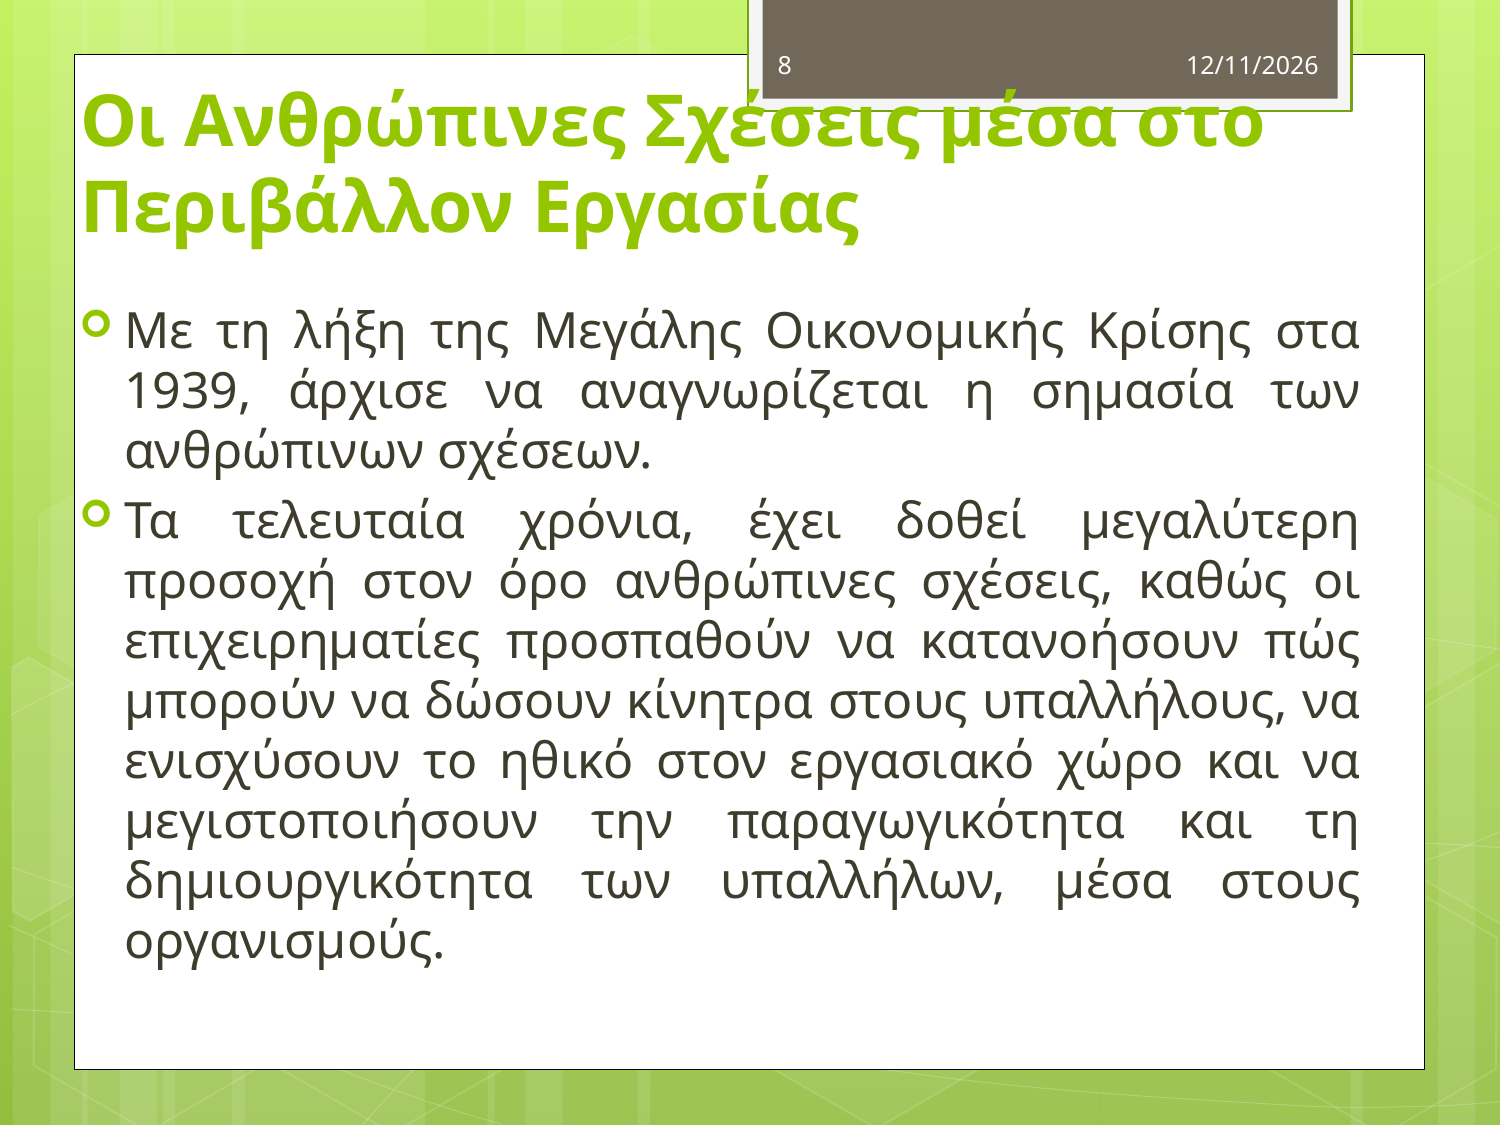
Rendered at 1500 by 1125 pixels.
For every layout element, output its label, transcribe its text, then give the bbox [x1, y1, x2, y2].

slide_number 8 [762, 36, 982, 97]
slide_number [983, 36, 1334, 97]
list Με τη λήξη της Μεγάλης Οικονομικής Κρίσης στα 1939, άρχισε να αναγνωρίζεται η σημασία των ανθρώπινων σχέσεων. Τα τελευταία χρόνια, έχει δοθεί μεγαλύτερη προσοχή στον όρο ανθρώπινες σχέσεις, καθώς οι επιχειρηματίες προσπαθούν να κατανοήσουν πώς μπορούν να δώσουν κίνητρα στους υπαλλήλους, να ενισχύσουν το ηθικό στον εργασιακό χώρο και να μεγιστοποιήσουν την παραγωγικότητα και τη δημιουργικότητα των υπαλλήλων, μέσα στους οργανισμούς. [53, 290, 1376, 1083]
title Οι Ανθρώπινες Σχέσεις μέσα στo Περιβάλλον Εργασίας [64, 66, 1376, 254]
